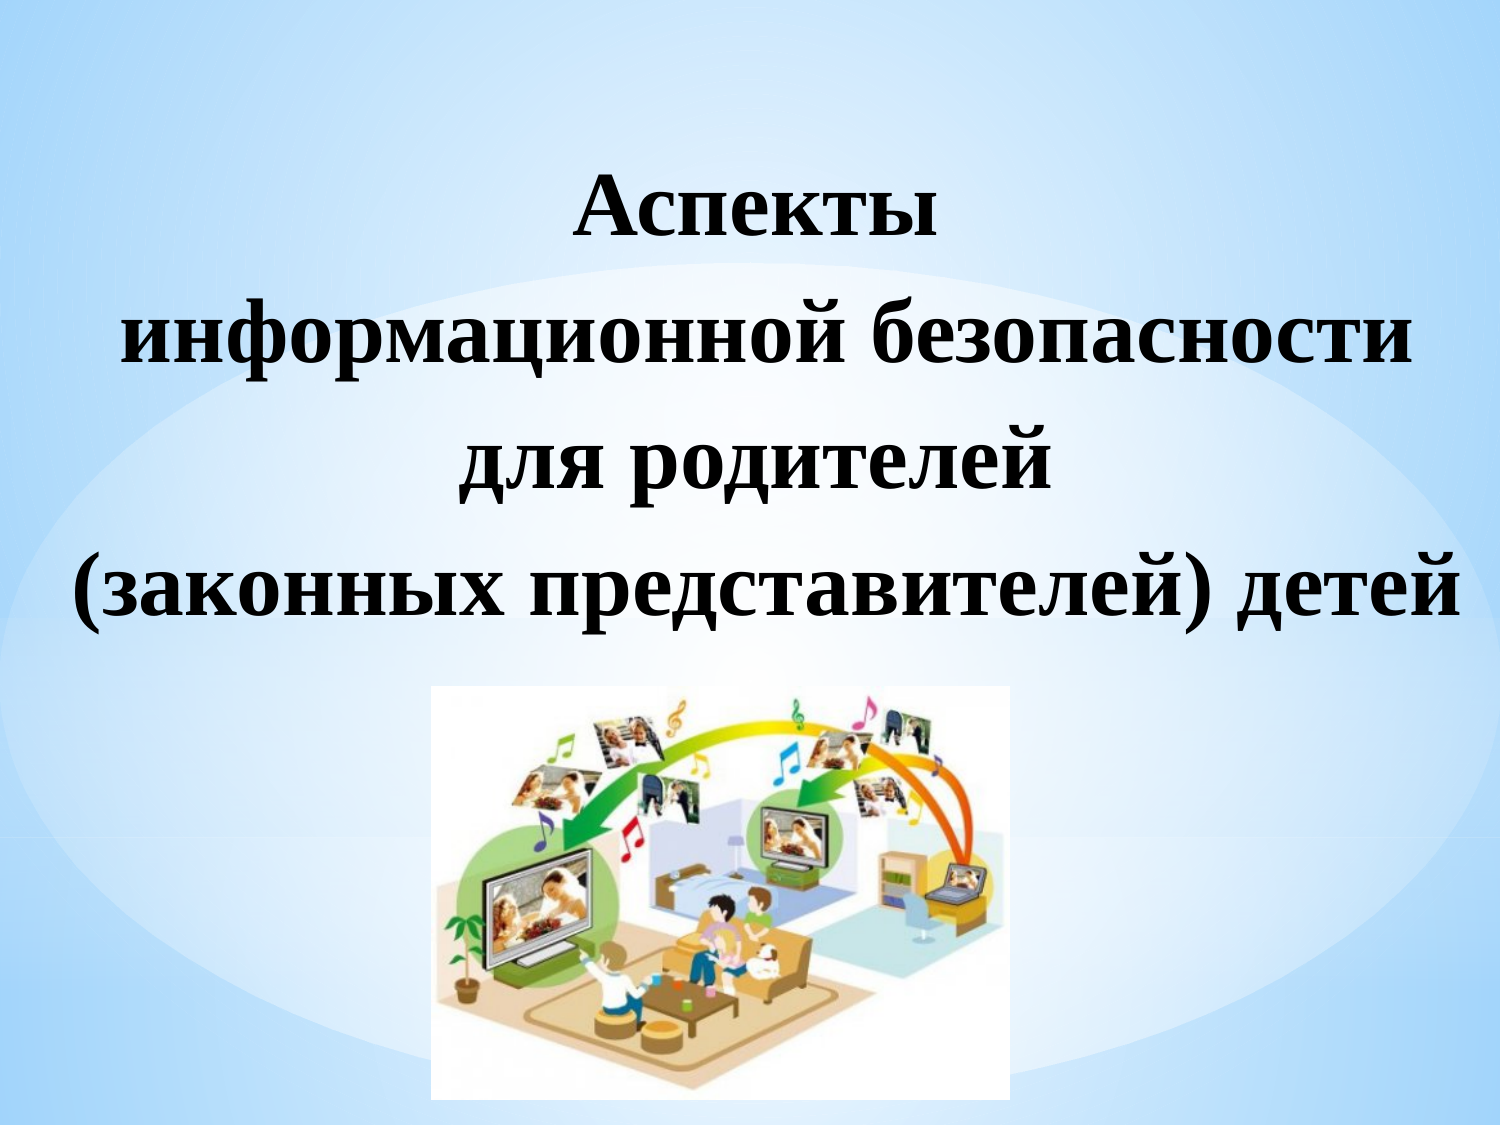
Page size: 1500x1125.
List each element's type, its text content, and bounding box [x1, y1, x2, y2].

list Аспекты информационной безопасности для родителей (законных представителей) детей [53, 120, 1483, 690]
picture [430, 686, 1011, 1100]
